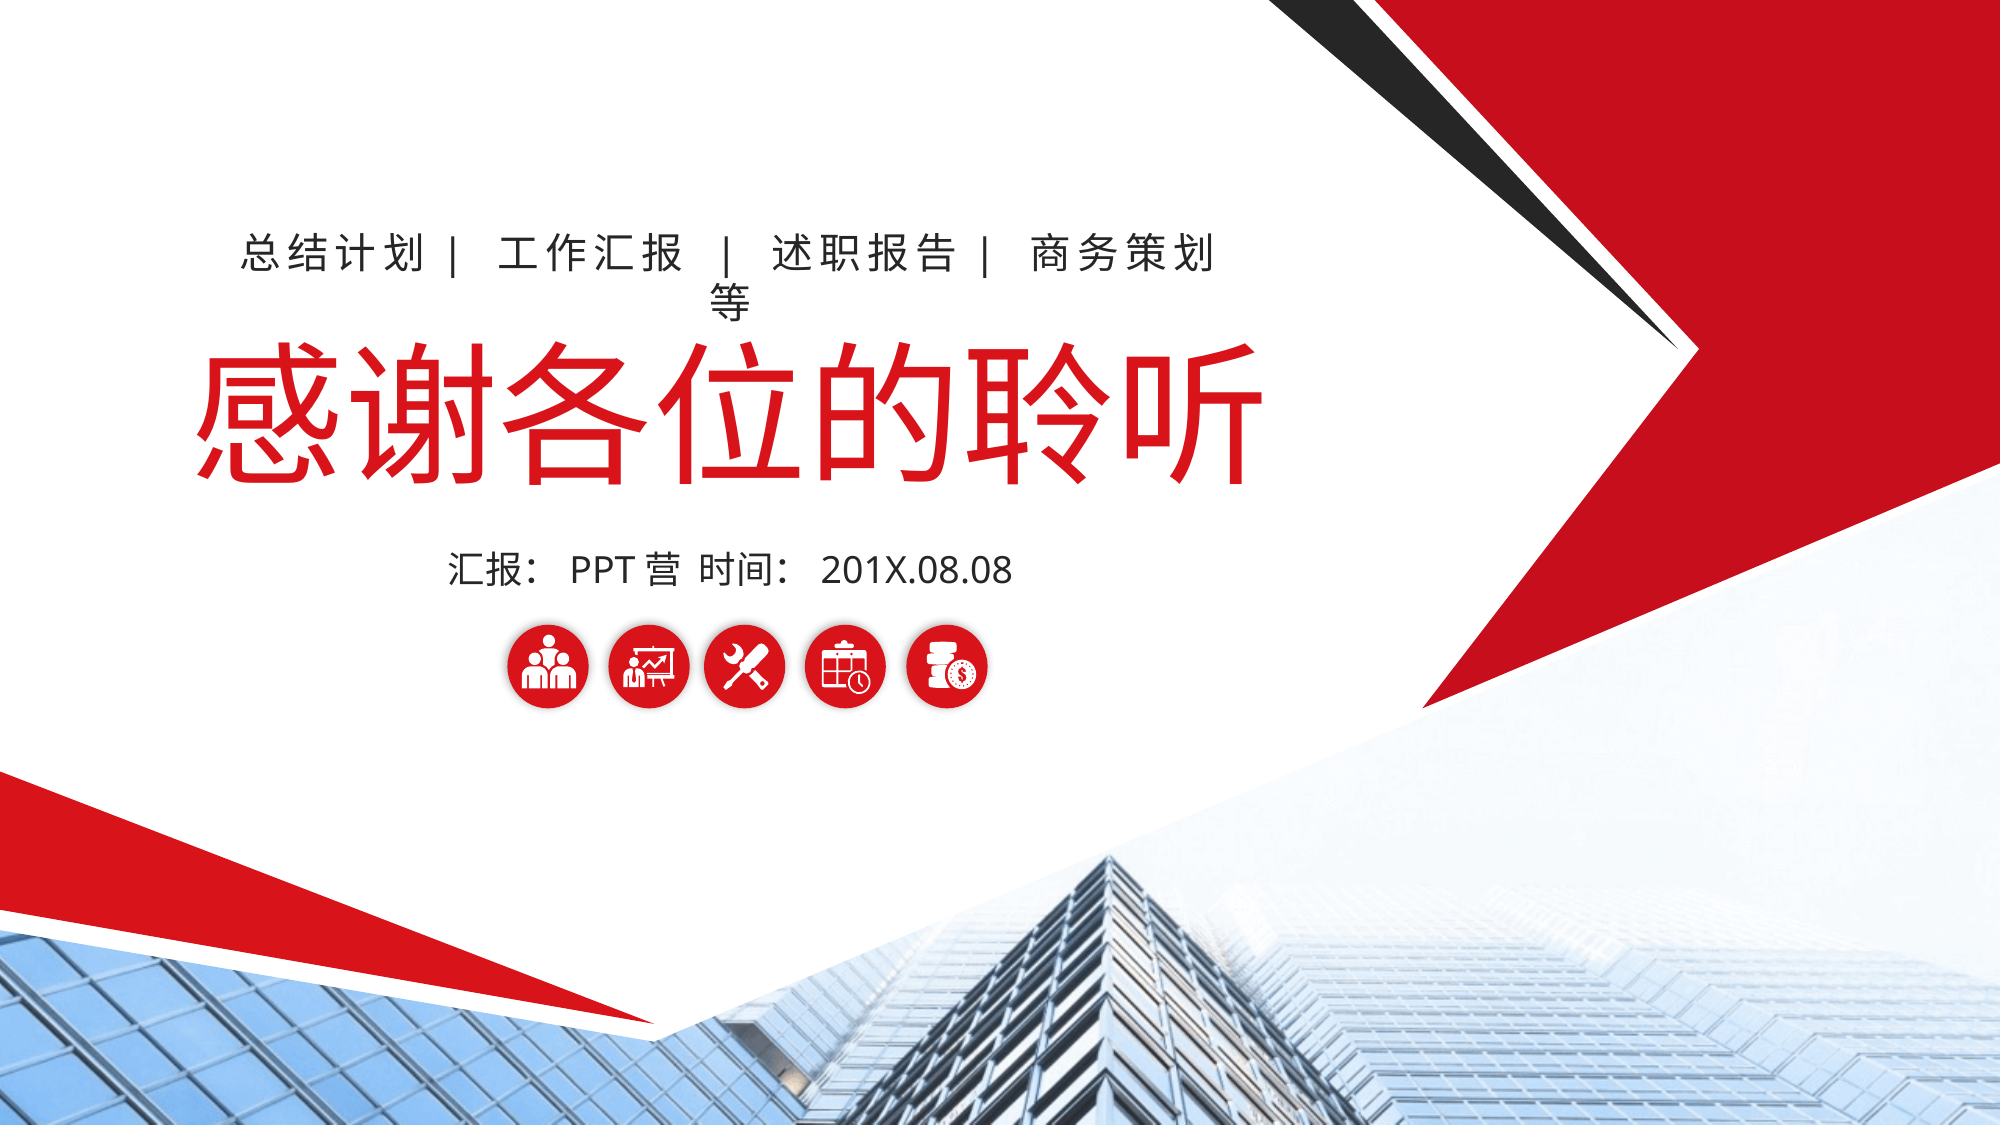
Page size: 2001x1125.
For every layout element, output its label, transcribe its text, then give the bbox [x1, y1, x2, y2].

text_box [0, 771, 655, 1024]
text_box [1268, 0, 1678, 349]
text_box [1374, 0, 2000, 709]
text_box 总结计划| 工作汇报 | 述职报告| 商务策划等 [223, 219, 1238, 335]
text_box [608, 624, 690, 709]
text_box [0, 473, 2000, 1125]
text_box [507, 624, 589, 709]
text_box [804, 624, 886, 709]
text_box 汇报：PPT营 时间：201X.08.08 [359, 538, 1102, 599]
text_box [703, 624, 786, 709]
text_box 感谢各位的聆听 [175, 311, 1286, 511]
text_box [906, 624, 988, 709]
